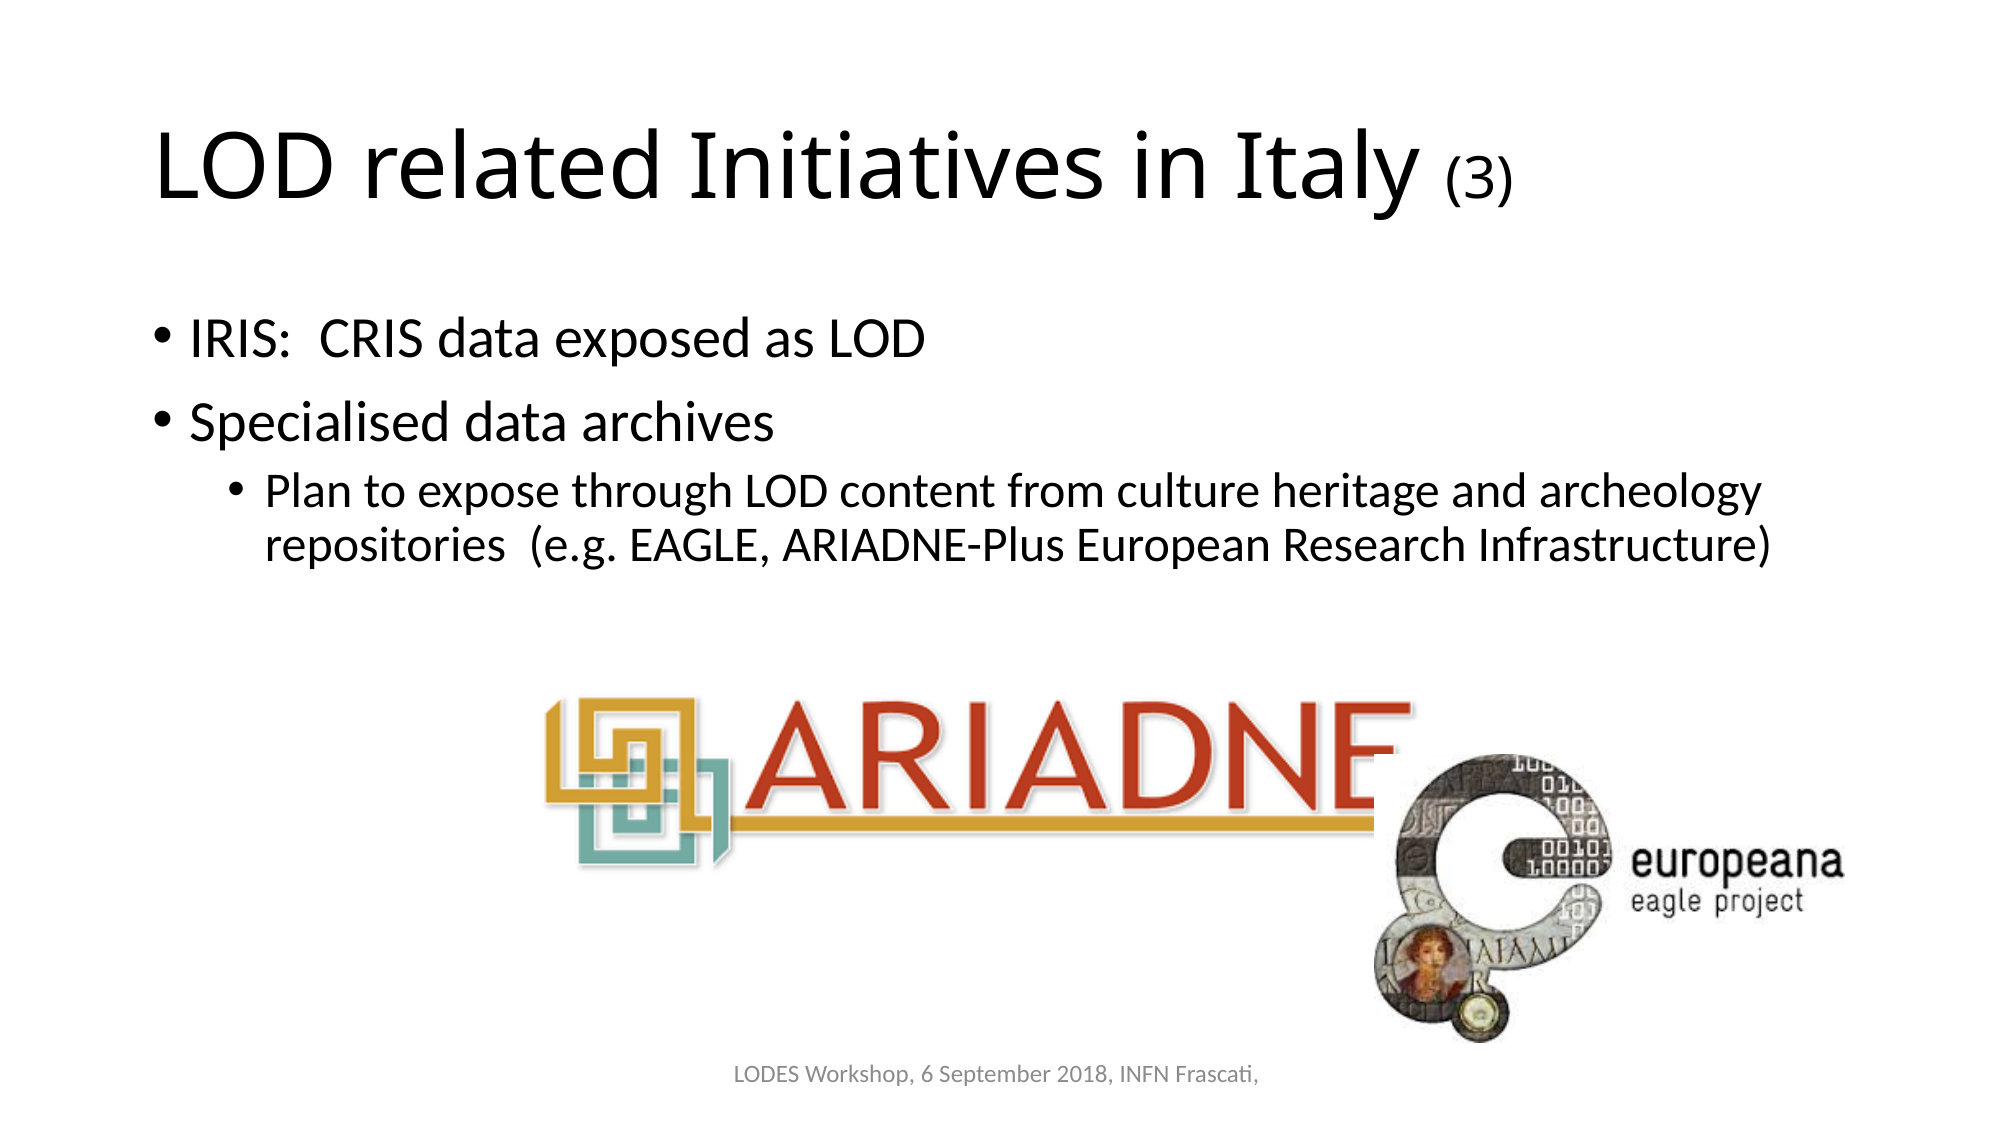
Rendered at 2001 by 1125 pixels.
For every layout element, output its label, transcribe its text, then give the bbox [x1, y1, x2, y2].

picture [528, 681, 1845, 1043]
footer LODES Workshop, 6 September 2018, INFN Frascati, [662, 1042, 1338, 1103]
title LOD related Initiatives in Italy (3) [137, 59, 1863, 278]
list IRIS: CRIS data exposed as LOD Specialised data archives Plan to expose through LOD content from culture heritage and archeology repositories (e.g. EAGLE, ARIADNE-Plus European Research Infrastructure) [137, 299, 1863, 1014]
